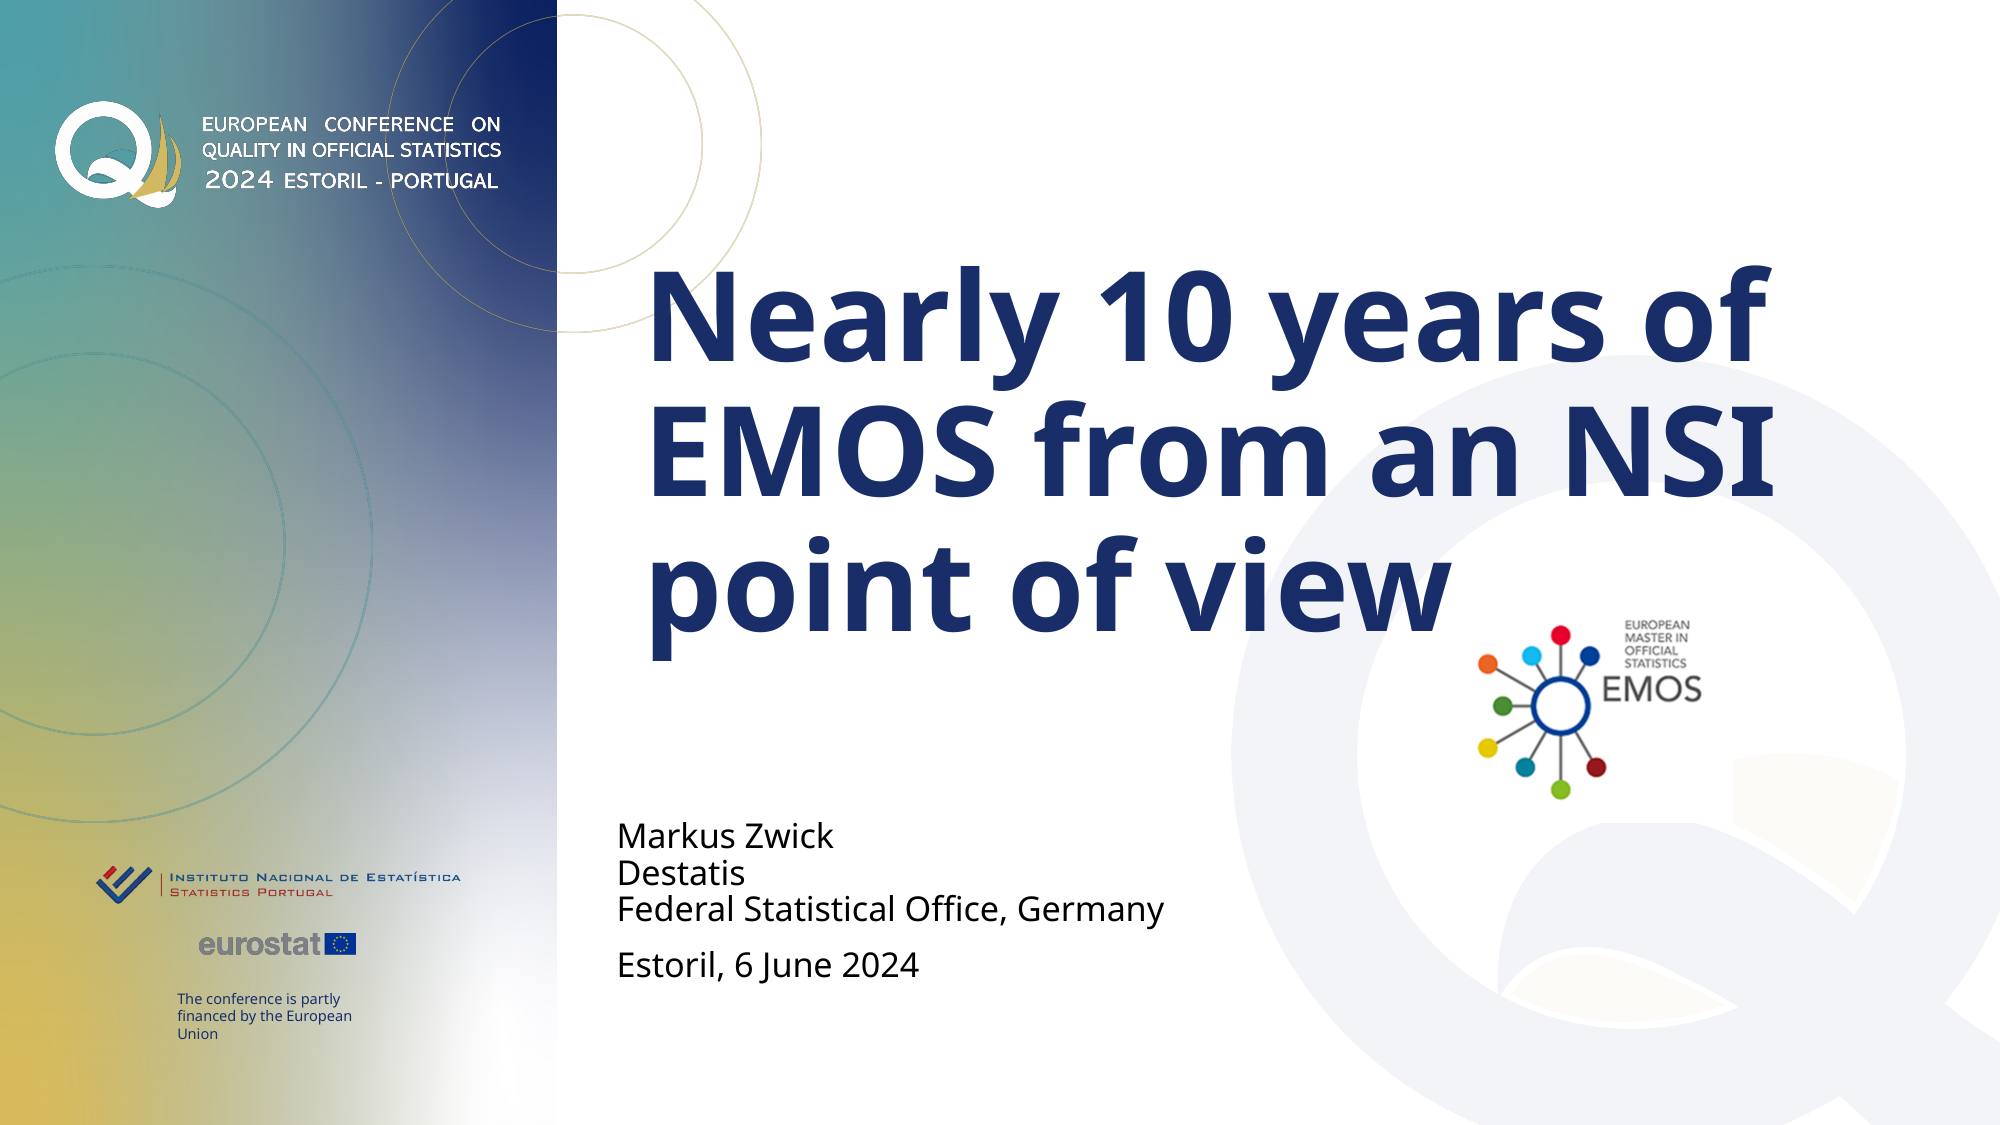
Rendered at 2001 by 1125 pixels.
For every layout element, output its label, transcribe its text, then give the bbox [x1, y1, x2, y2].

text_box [93, 860, 464, 1034]
picture [1231, 354, 2000, 1125]
subtitle Markus Zwick Destatis Federal Statistical Office, Germany Estoril, 6 June 2024 [601, 811, 1188, 1002]
title Nearly 10 years of EMOS from an NSI point of view [628, 204, 1911, 666]
picture [0, 0, 763, 1125]
